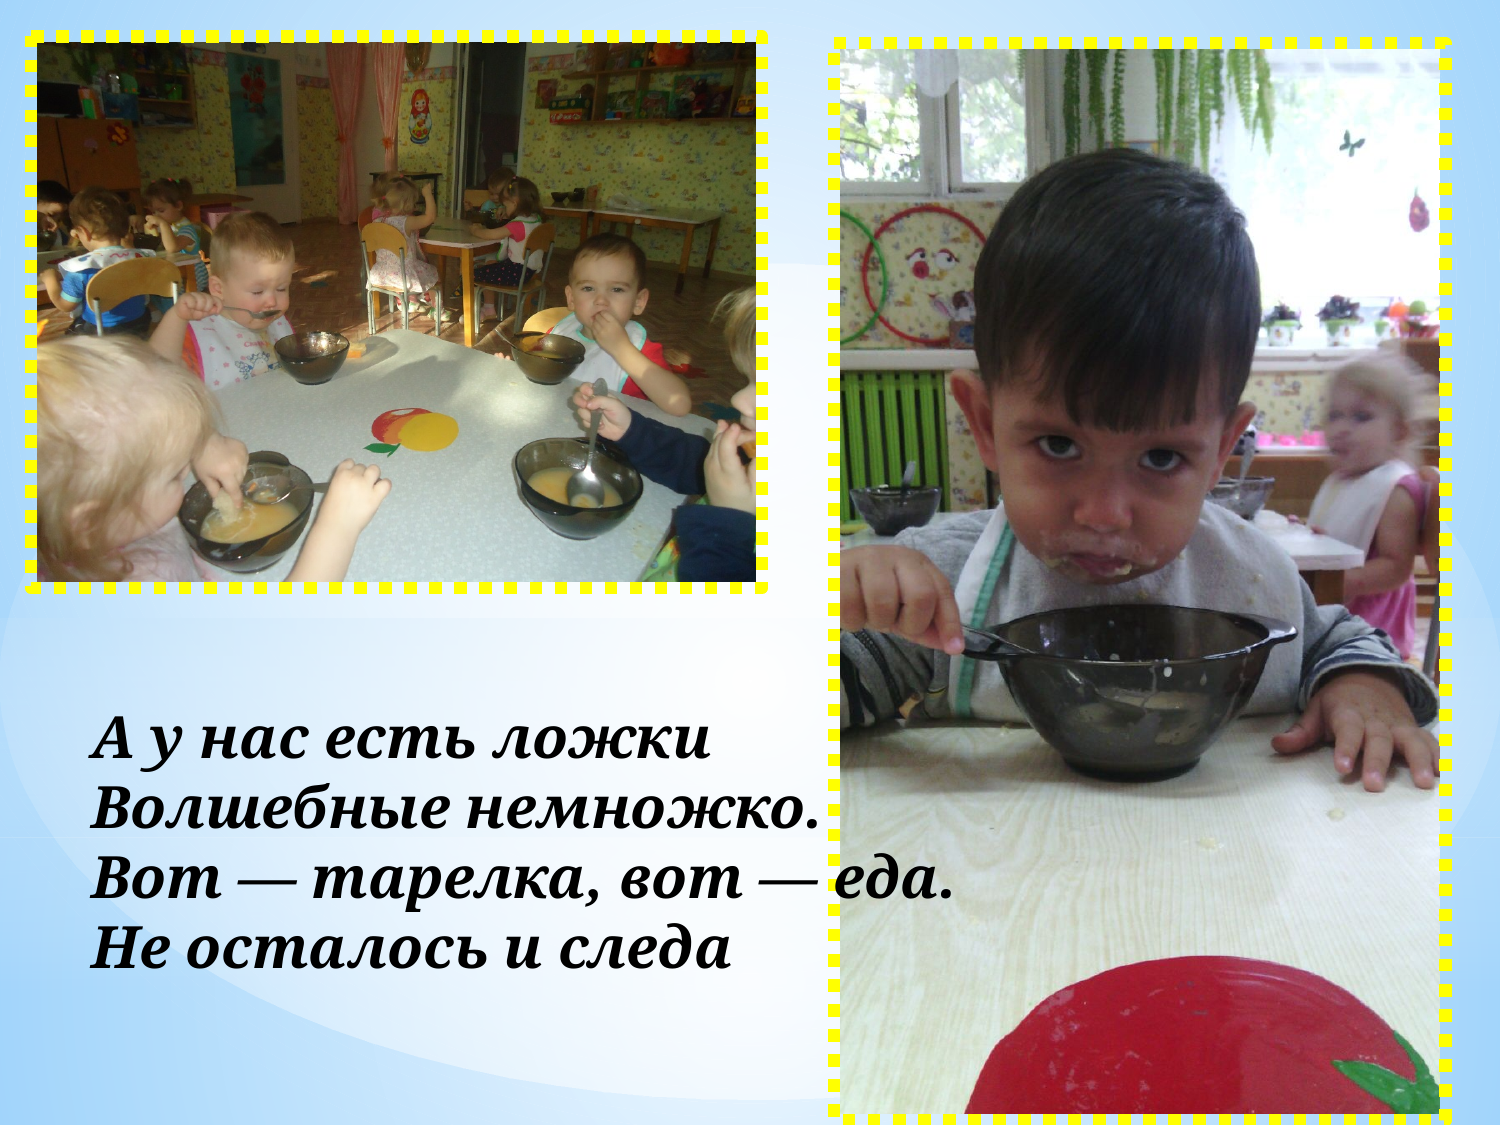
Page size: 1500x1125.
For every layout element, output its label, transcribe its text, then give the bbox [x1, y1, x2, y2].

text_box А у нас есть ложки Волшебные немножко. Вот — тарелка, вот — еда. Не осталось и следа [76, 692, 833, 987]
picture [839, 48, 1440, 1115]
picture [37, 42, 757, 582]
